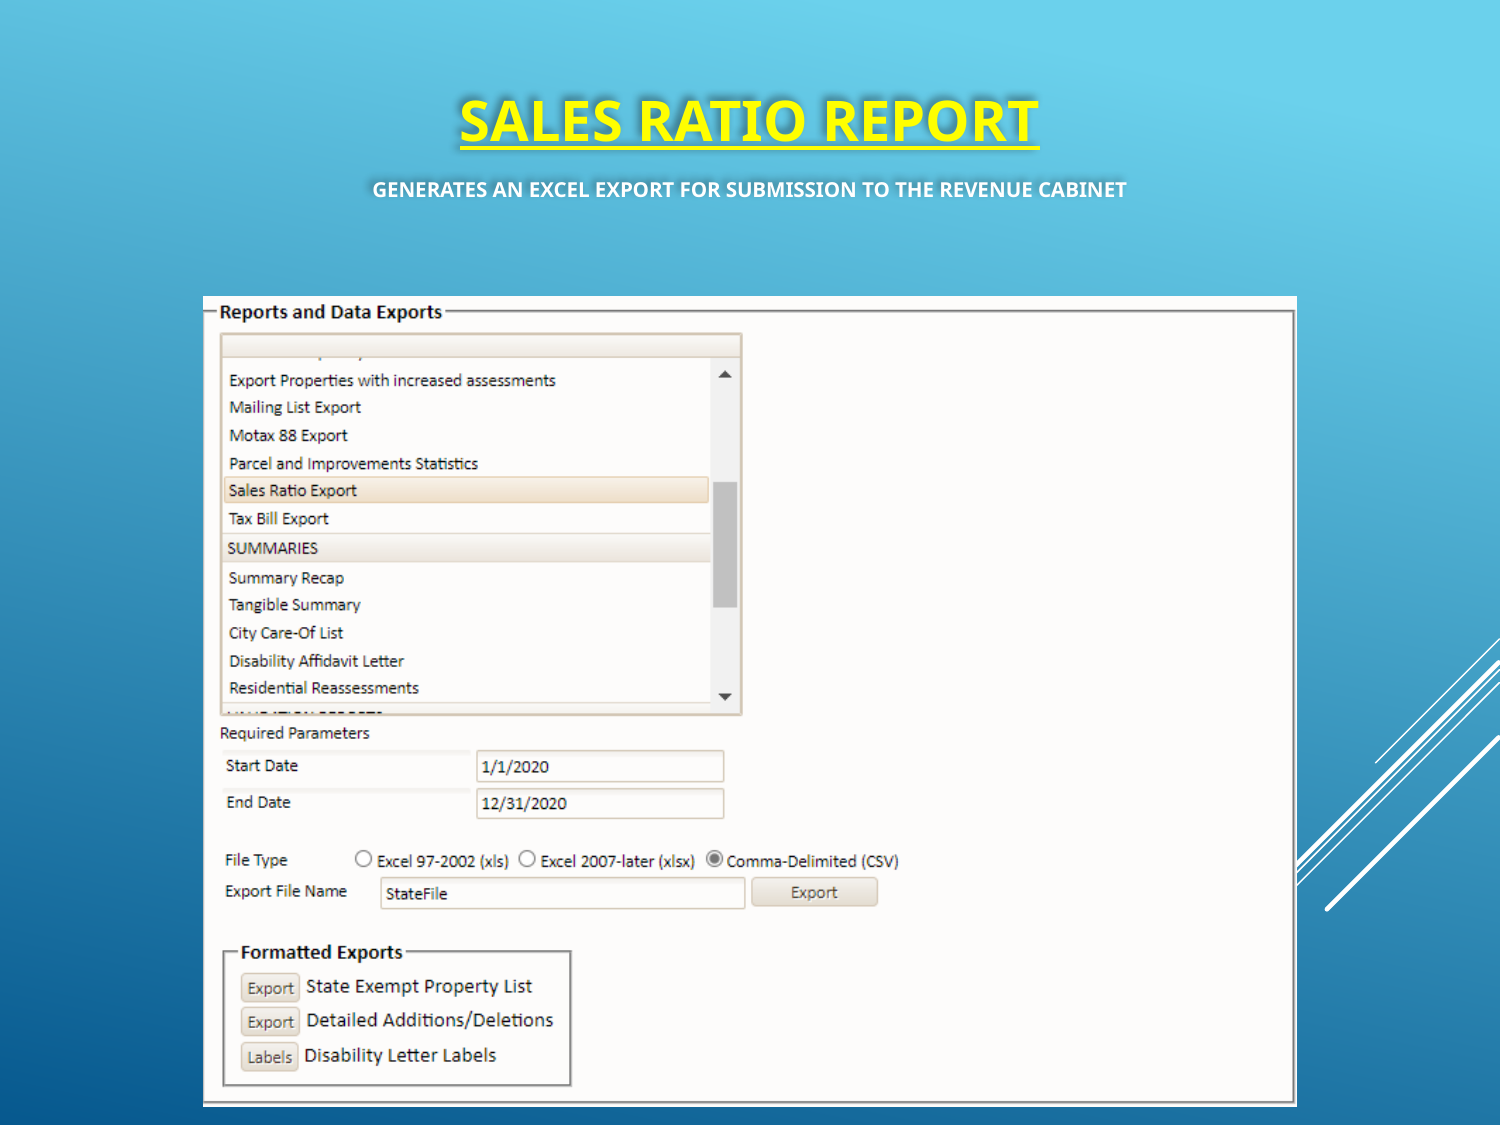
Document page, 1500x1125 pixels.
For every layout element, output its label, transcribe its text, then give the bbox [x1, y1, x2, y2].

picture [203, 296, 1297, 1107]
title Sales ratio report GENERATES AN EXCEL EXPORT FOR SUBMISSION TO THE REVENUE CABINET [142, 52, 1358, 211]
